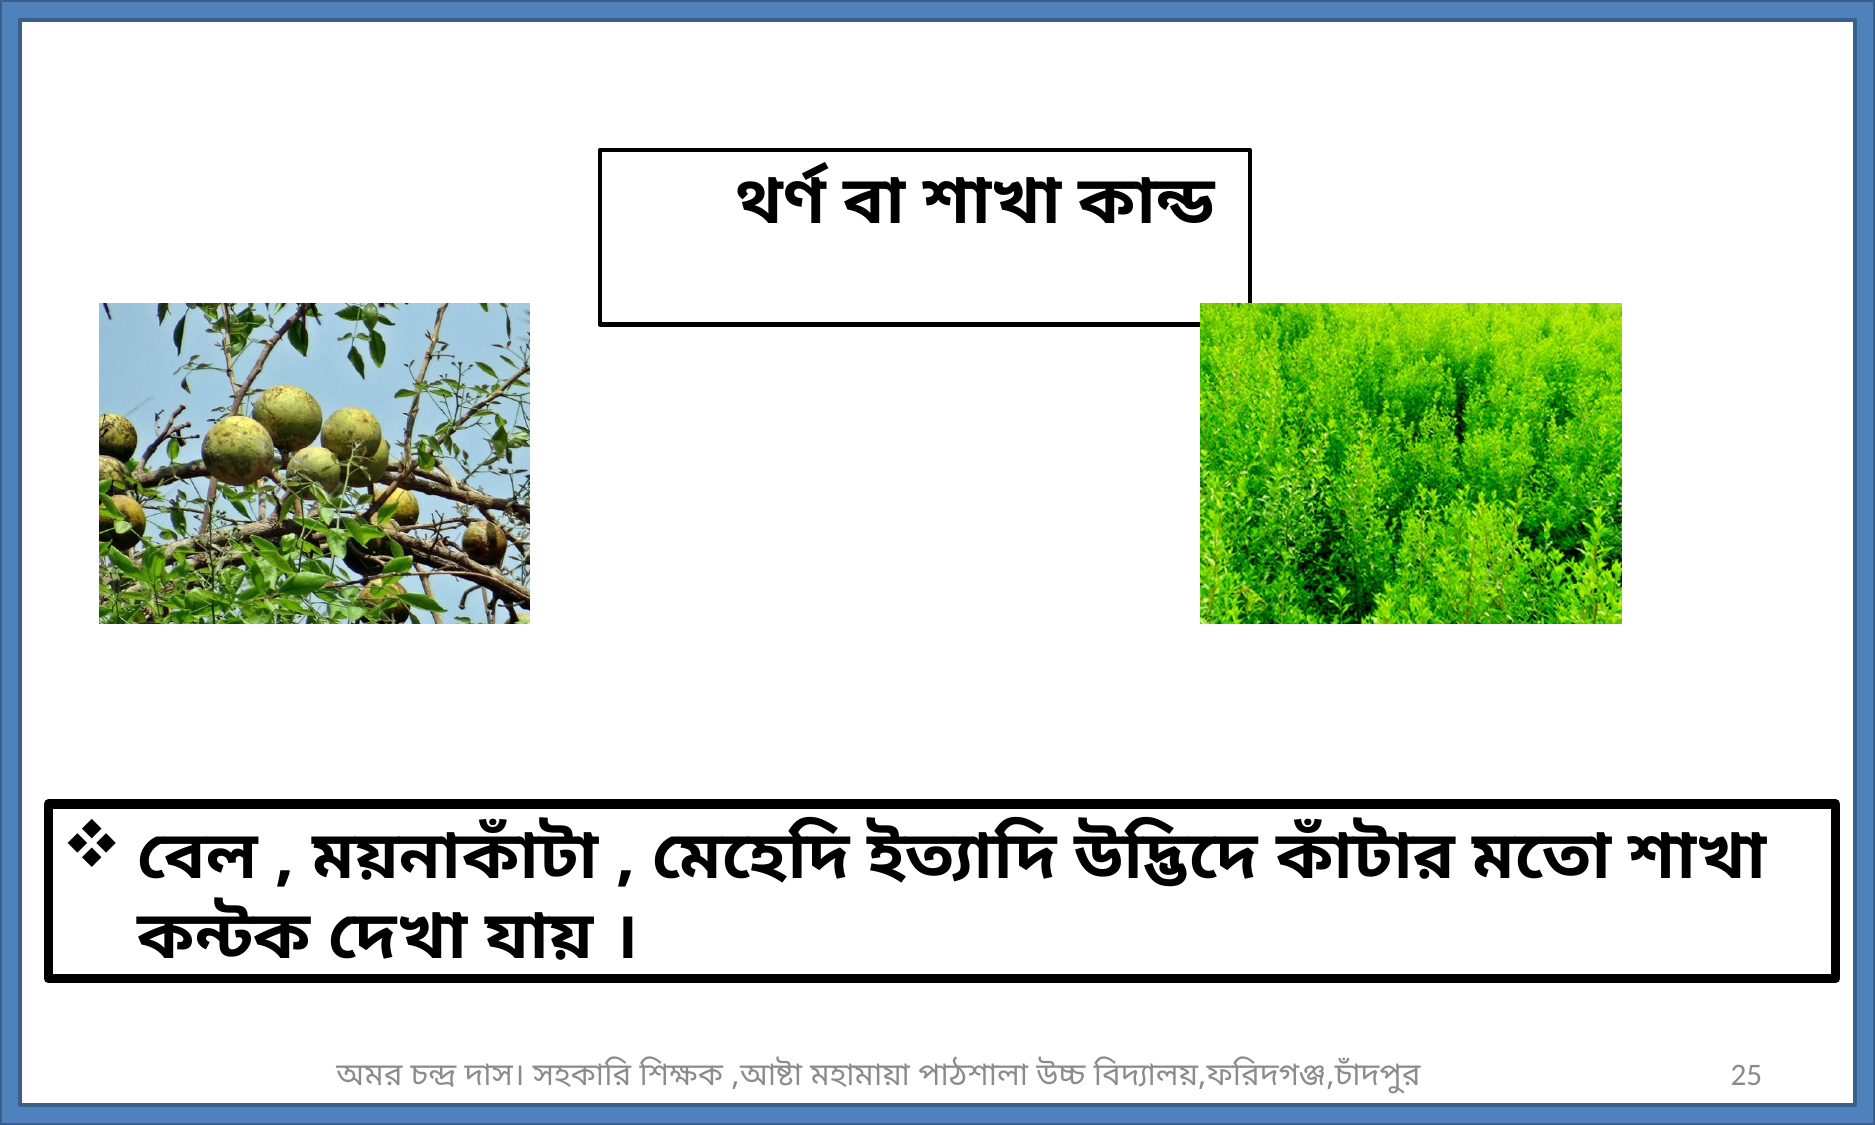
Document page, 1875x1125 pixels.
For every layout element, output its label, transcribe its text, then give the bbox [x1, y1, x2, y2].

text_box [0, 0, 1875, 1125]
picture [1199, 302, 1623, 624]
picture [99, 302, 530, 624]
text_box থর্ণ বা শাখা কান্ড [598, 148, 1252, 327]
text_box বেল , ময়নাকাঁটা , মেহেদি ইত্যাদি উদ্ভিদে কাঁটার মতো শাখা কন্টক দেখা যায় । [46, 802, 1838, 981]
footer অমর চন্দ্র দাস। সহকারি শিক্ষক ,আষ্টা মহামায়া পাঠশালা উচ্চ বিদ্যালয়,ফরিদগঞ্জ,চাঁদপুর [22, 1042, 1735, 1103]
slide_number 25 [1735, 1042, 1782, 1103]
